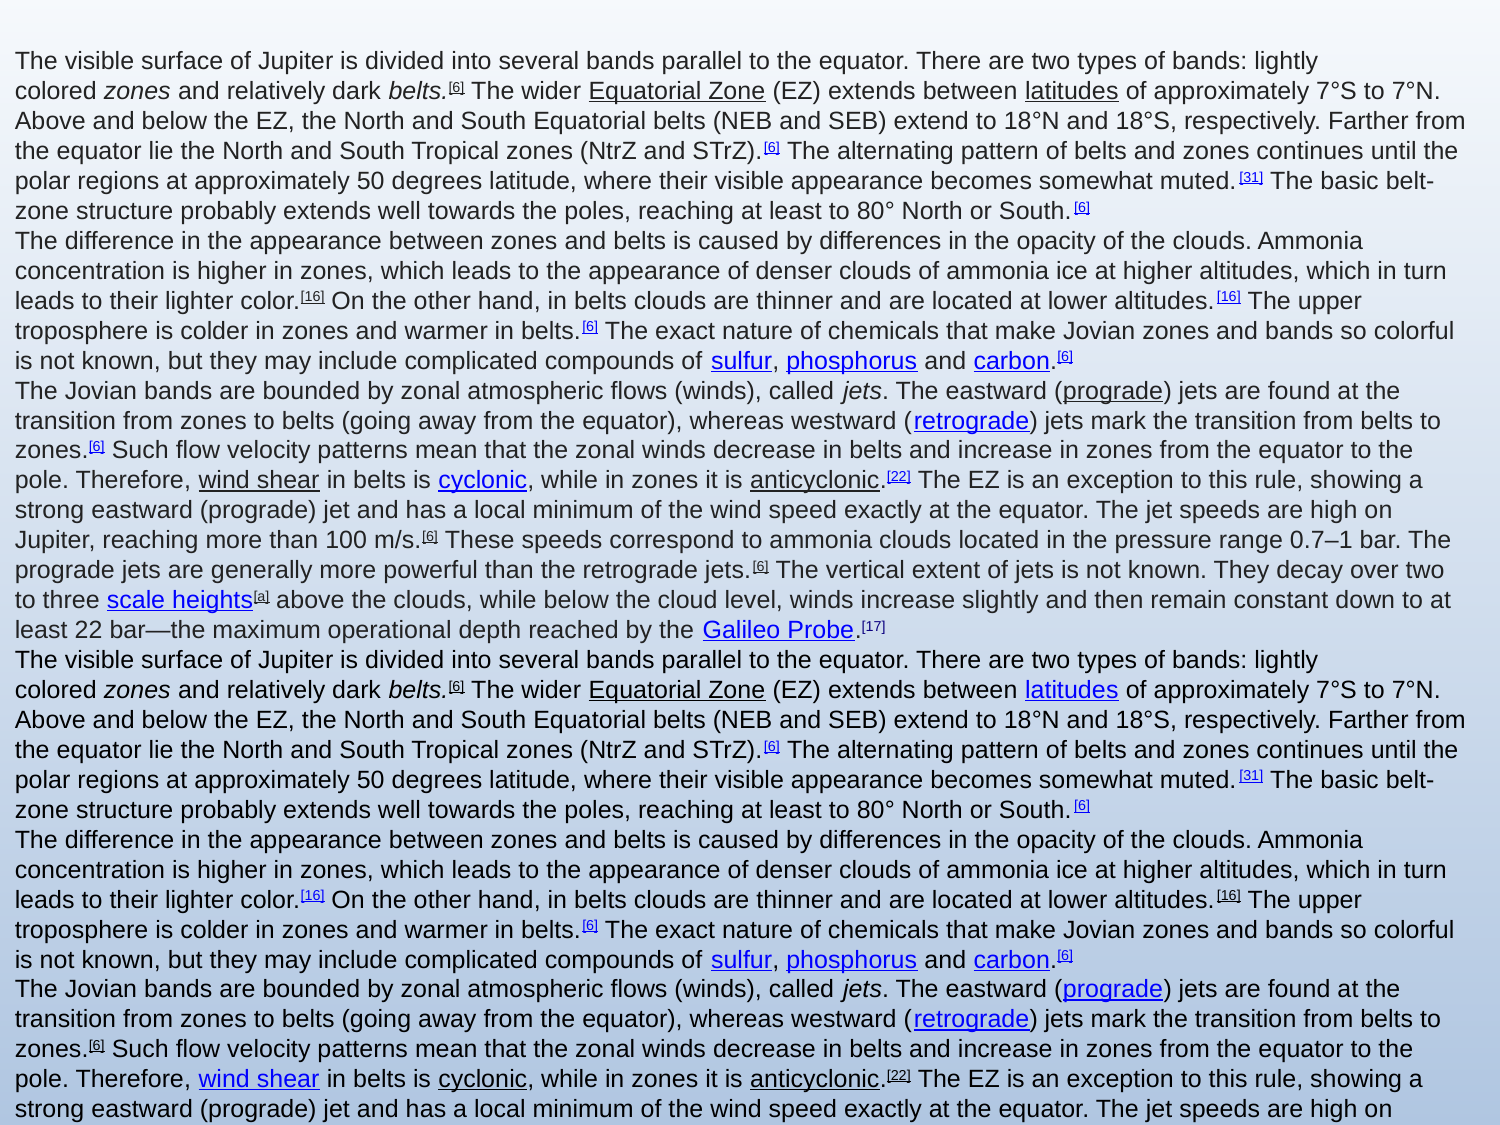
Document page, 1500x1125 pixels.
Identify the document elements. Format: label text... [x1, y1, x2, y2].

text_box The visible surface of Jupiter is divided into several bands parallel to the equator. There are two types of bands: lightly colored zones and relatively dark belts.[6] The wider Equatorial Zone (EZ) extends between latitudes of approximately 7°S to 7°N. Above and below the EZ, the North and South Equatorial belts (NEB and SEB) extend to 18°N and 18°S, respectively. Farther from the equator lie the North and South Tropical zones (NtrZ and STrZ).[6] The alternating pattern of belts and zones continues until the polar regions at approximately 50 degrees latitude, where their visible appearance becomes somewhat muted.[31] The basic belt-zone structure probably extends well towards the poles, reaching at least to 80° North or South.[6] The difference in the appearance between zones and belts is caused by differences in the opacity of the clouds. Ammonia concentration is higher in zones, which leads to the appearance of denser clouds of ammonia ice at higher altitudes, which in turn leads to their lighter color.[16] On the other hand, in belts clouds are thinner and are located at lower altitudes.[16] The upper troposphere is colder in zones and warmer in belts.[6] The exact nature of chemicals that make Jovian zones and bands so colorful is not known, but they may include complicated compounds of sulfur, phosphorus and carbon.[6] The Jovian bands are bounded by zonal atmospheric flows (winds), called jets. The eastward (prograde) jets are found at the transition from zones to belts (going away from the equator), whereas westward (retrograde) jets mark the transition from belts to zones.[6] Such flow velocity patterns mean that the zonal winds decrease in belts and increase in zones from the equator to the pole. Therefore, wind shear in belts is cyclonic, while in zones it is anticyclonic.[22] The EZ is an exception to this rule, showing a strong eastward (prograde) jet and has a local minimum of the wind speed exactly at the equator. The jet speeds are high on Jupiter, reaching more than 100 m/s.[6] These speeds correspond to ammonia clouds located in the pressure range 0.7–1 bar. The prograde jets are generally more powerful than the retrograde jets.[6] The vertical extent of jets is not known. They decay over two to three scale heights[a] above the clouds, while below the cloud level, winds increase slightly and then remain constant down to at least 22 bar—the maximum operational depth reached by the Galileo Probe.[17] The visible surface of Jupiter is divided into several bands parallel to the equator. There are two types of bands: lightly colored zones and relatively dark belts.[6] The wider Equatorial Zone (EZ) extends between latitudes of approximately 7°S to 7°N. Above and below the EZ, the North and South Equatorial belts (NEB and SEB) extend to 18°N and 18°S, respectively. Farther from the equator lie the North and South Tropical zones (NtrZ and STrZ).[6] The alternating pattern of belts and zones continues until the polar regions at approximately 50 degrees latitude, where their visible appearance becomes somewhat muted.[31] The basic belt-zone structure probably extends well towards the poles, reaching at least to 80° North or South.[6] The difference in the appearance between zones and belts is caused by differences in the opacity of the clouds. Ammonia concentration is higher in zones, which leads to the appearance of denser clouds of ammonia ice at higher altitudes, which in turn leads to their lighter color.[16] On the other hand, in belts clouds are thinner and are located at lower altitudes.[16] The upper troposphere is colder in zones and warmer in belts.[6] The exact nature of chemicals that make Jovian zones and bands so colorful is not known, but they may include complicated compounds of sulfur, phosphorus and carbon.[6] The Jovian bands are bounded by zonal atmospheric flows (winds), called jets. The eastward (prograde) jets are found at the transition from zones to belts (going away from the equator), whereas westward (retrograde) jets mark the transition from belts to zones.[6] Such flow velocity patterns mean that the zonal winds decrease in belts and increase in zones from the equator to the pole. Therefore, wind shear in belts is cyclonic, while in zones it is anticyclonic.[22] The EZ is an exception to this rule, showing a strong eastward (prograde) jet and has a local minimum of the wind speed exactly at the equator. The jet speeds are high on Jupiter, reaching more than 100 m/s.[6] These speeds correspond to ammonia clouds located in the pressure range 0.7–1 bar. The prograde jets are generally more powerful than the retrograde jets.[6] The vertical extent of jets is not known. They decay over two to three scale heights[a] above the clouds, while below the cloud level, winds increase slightly and then remain constant down to at least 22 bar—the maximum operational depth reached by the Galileo Probe.[17] [0, 37, 1488, 1125]
